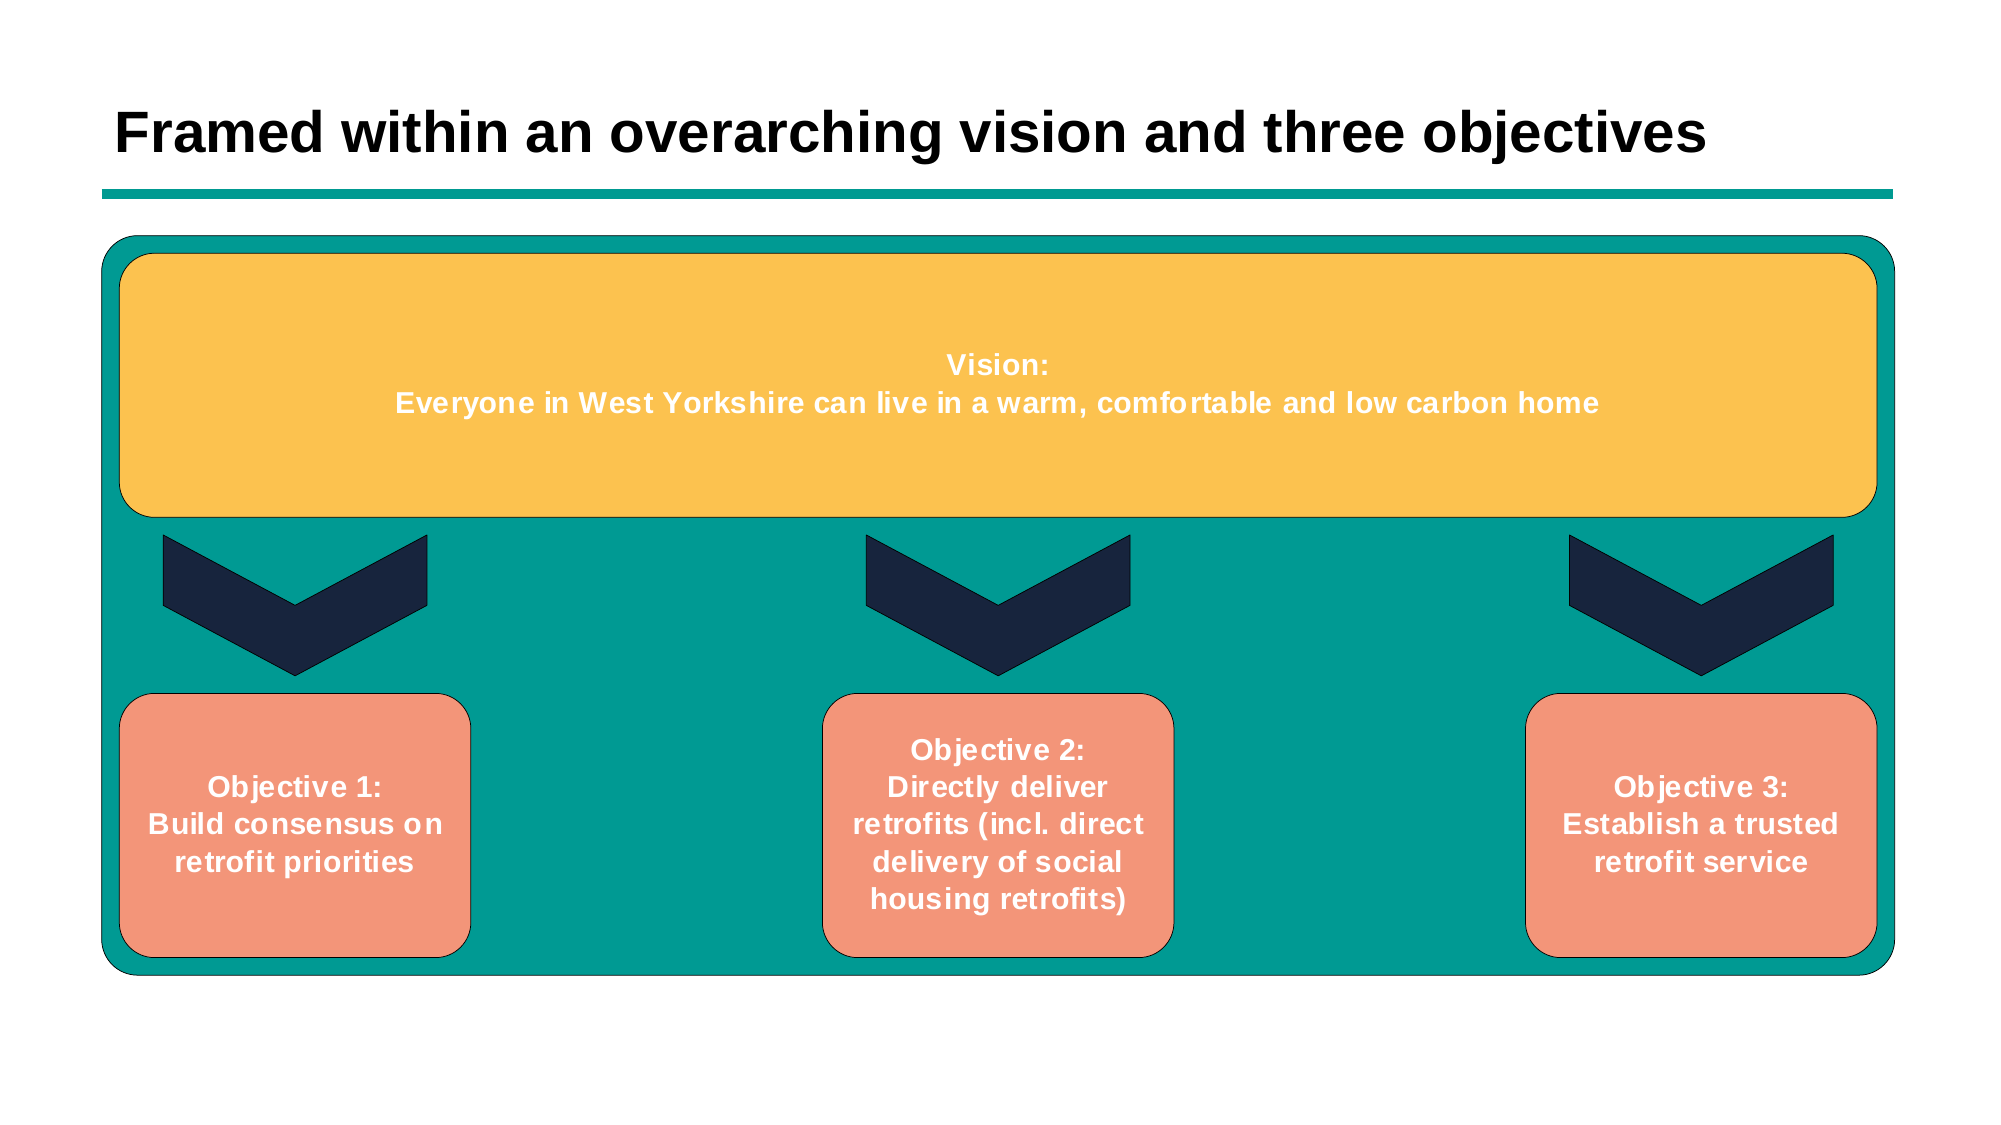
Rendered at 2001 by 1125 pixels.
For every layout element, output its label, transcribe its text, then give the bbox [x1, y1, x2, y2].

picture [96, 230, 1897, 976]
title Framed within an overarching vision and three objectives [99, 73, 1900, 195]
